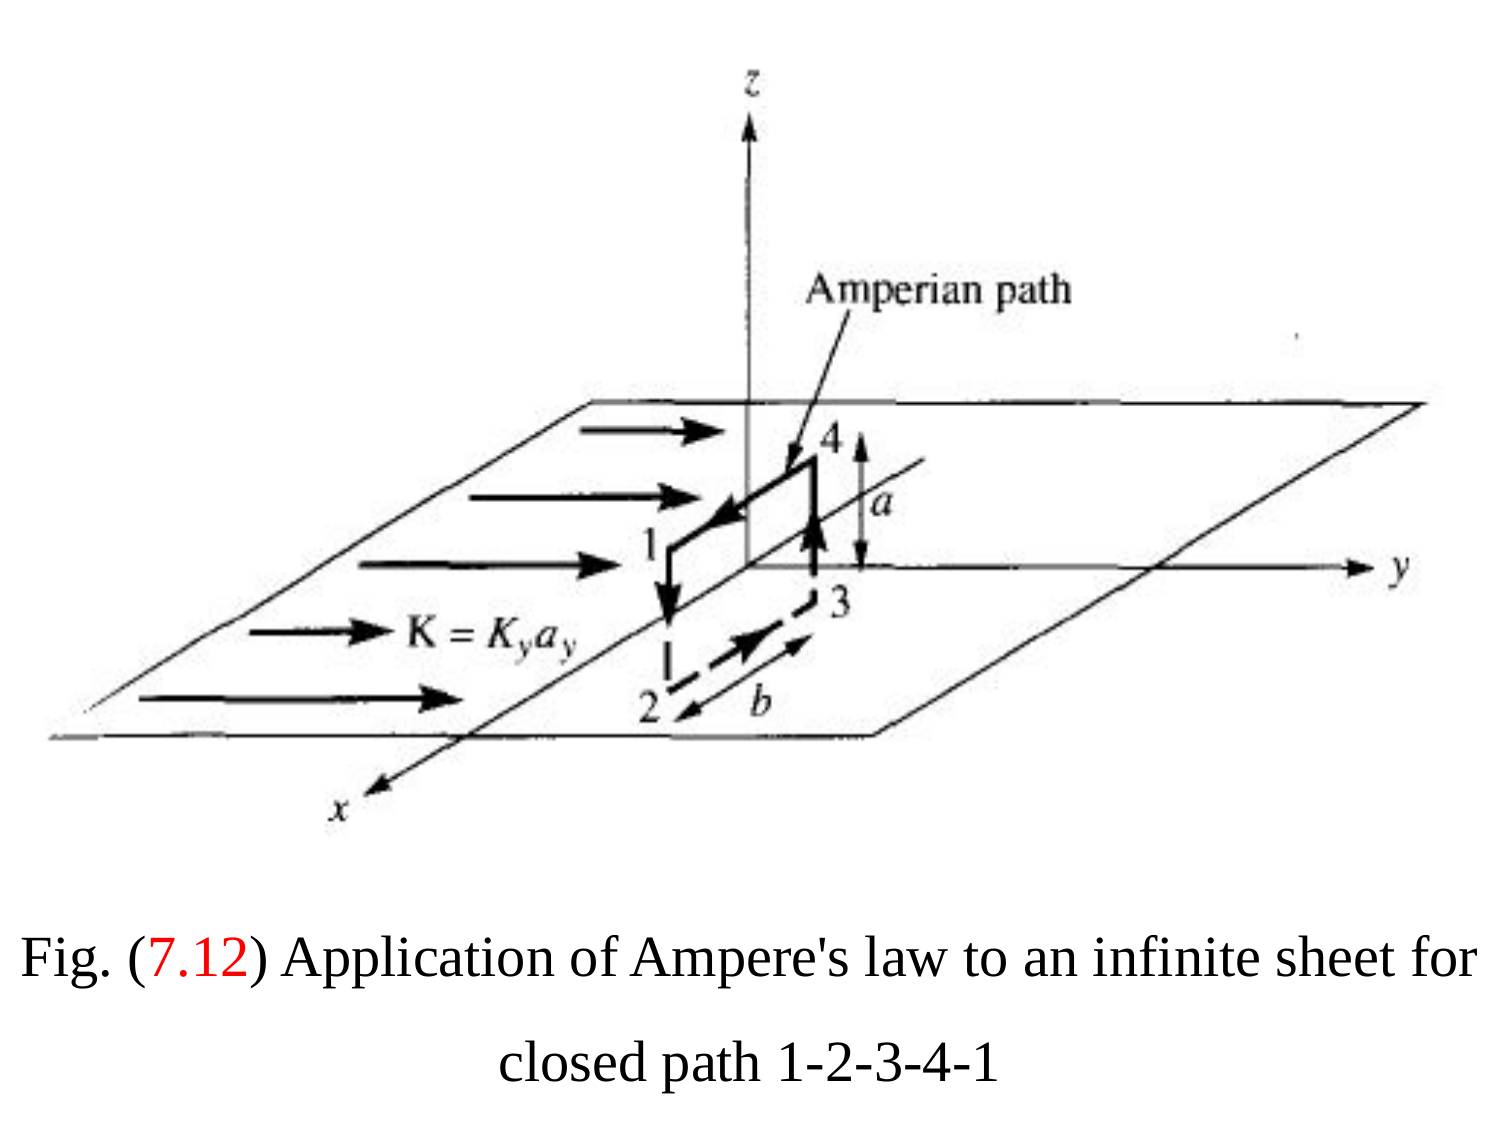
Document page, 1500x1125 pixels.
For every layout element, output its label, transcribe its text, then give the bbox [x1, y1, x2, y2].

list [0, 0, 1500, 859]
text_box Fig. (7.12) Application of Ampere's law to an infinite sheet for closed path 1-2-3-4-1 [0, 875, 1500, 1101]
